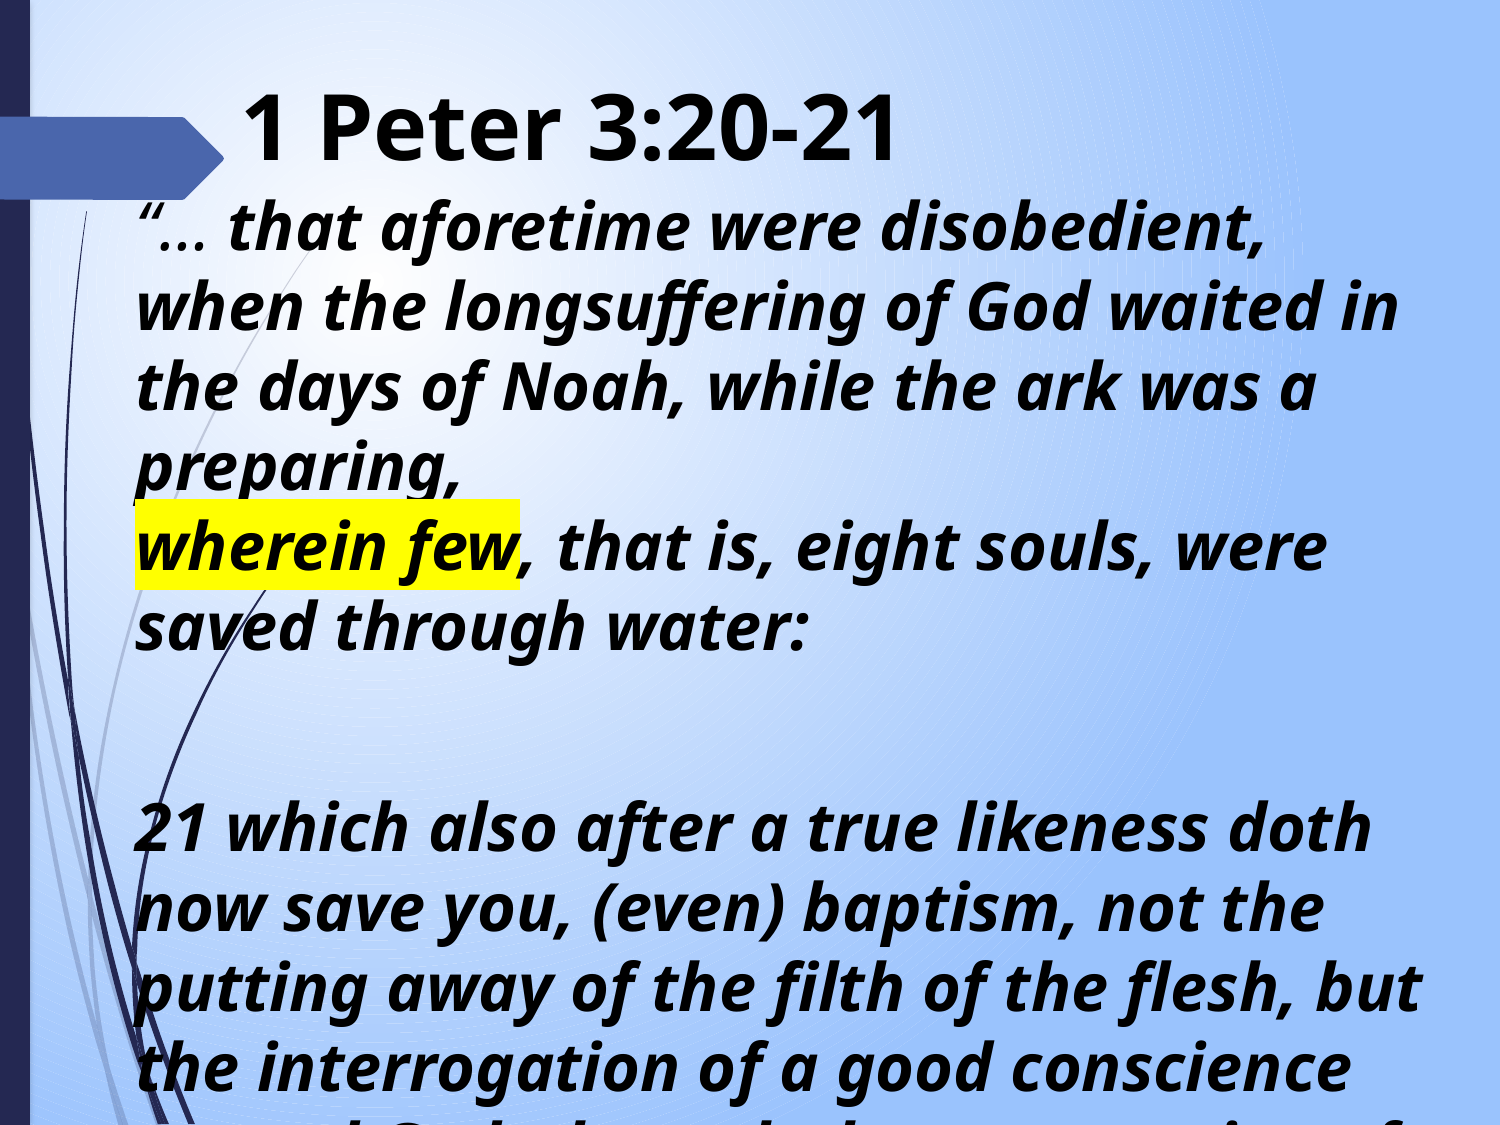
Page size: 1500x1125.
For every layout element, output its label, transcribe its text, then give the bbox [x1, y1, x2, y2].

title 1 Peter 3:20-21 [225, 22, 1322, 176]
list “… that aforetime were disobedient, when the longsuffering of God waited in the days of Noah, while the ark was a preparing, wherein few, that is, eight souls, were saved through water: 21 which also after a true likeness doth now save you, (even) baptism, not the putting away of the filth of the flesh, but the interrogation of a good conscience toward God, through the resurrection of Jesus Christ” [120, 176, 1463, 1125]
